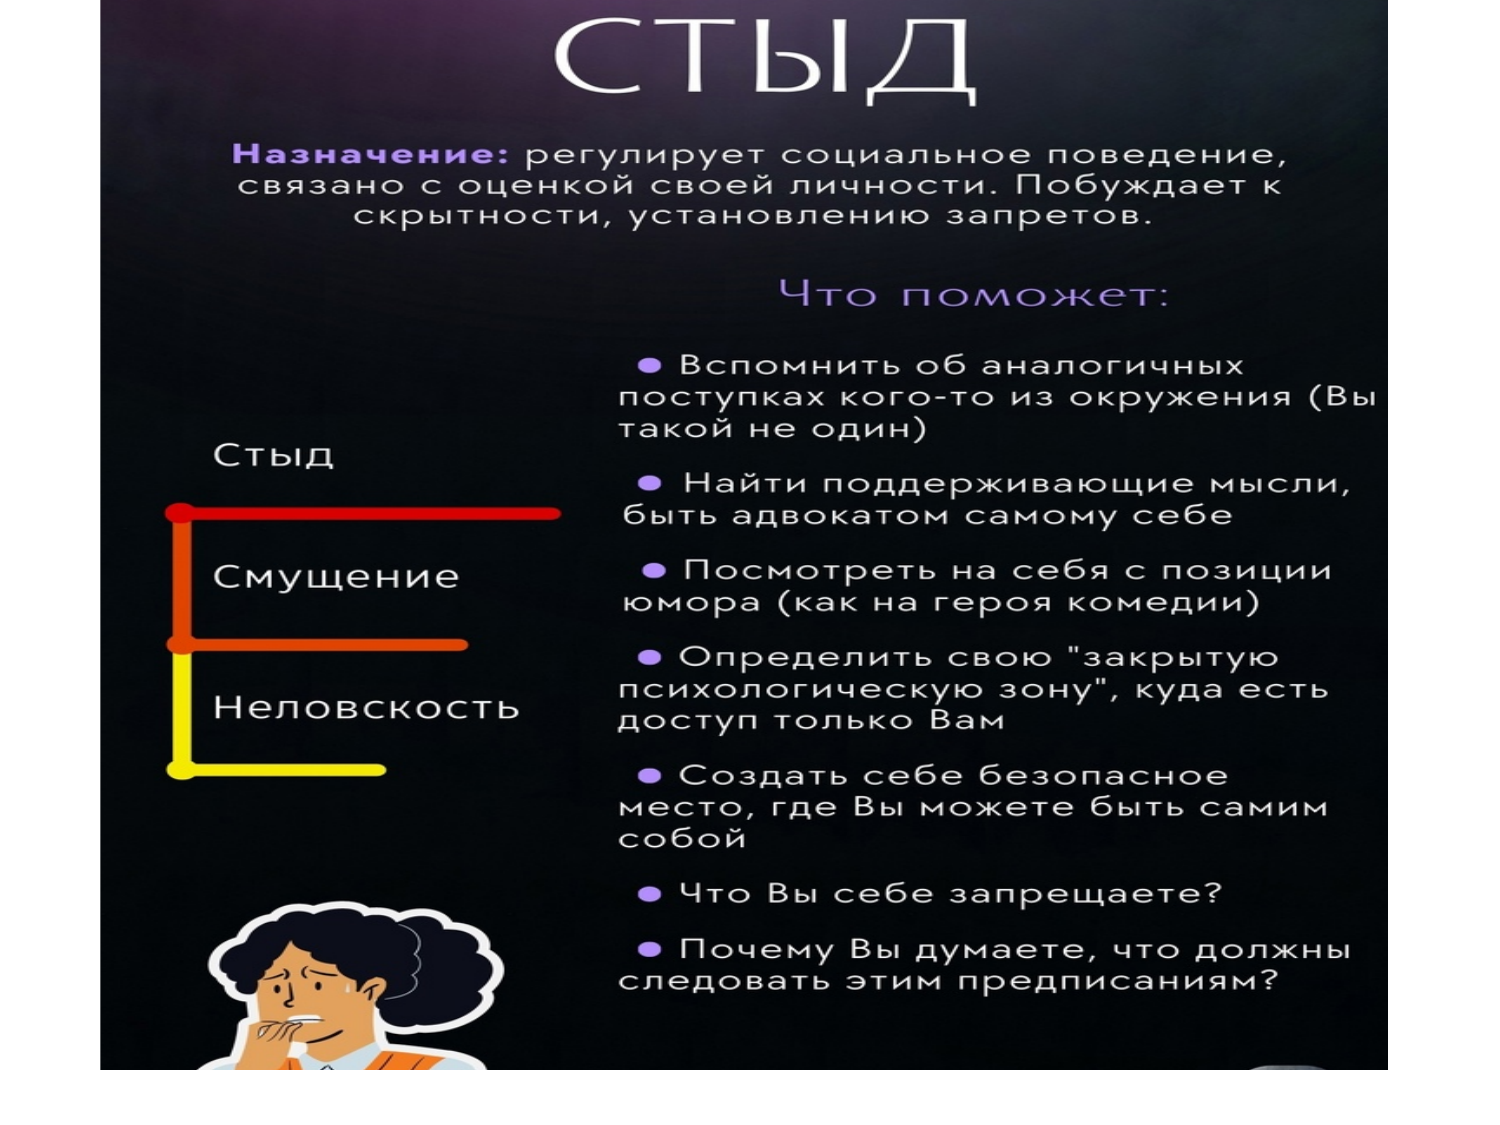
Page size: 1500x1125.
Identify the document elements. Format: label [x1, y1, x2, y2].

picture [100, 0, 1389, 1070]
